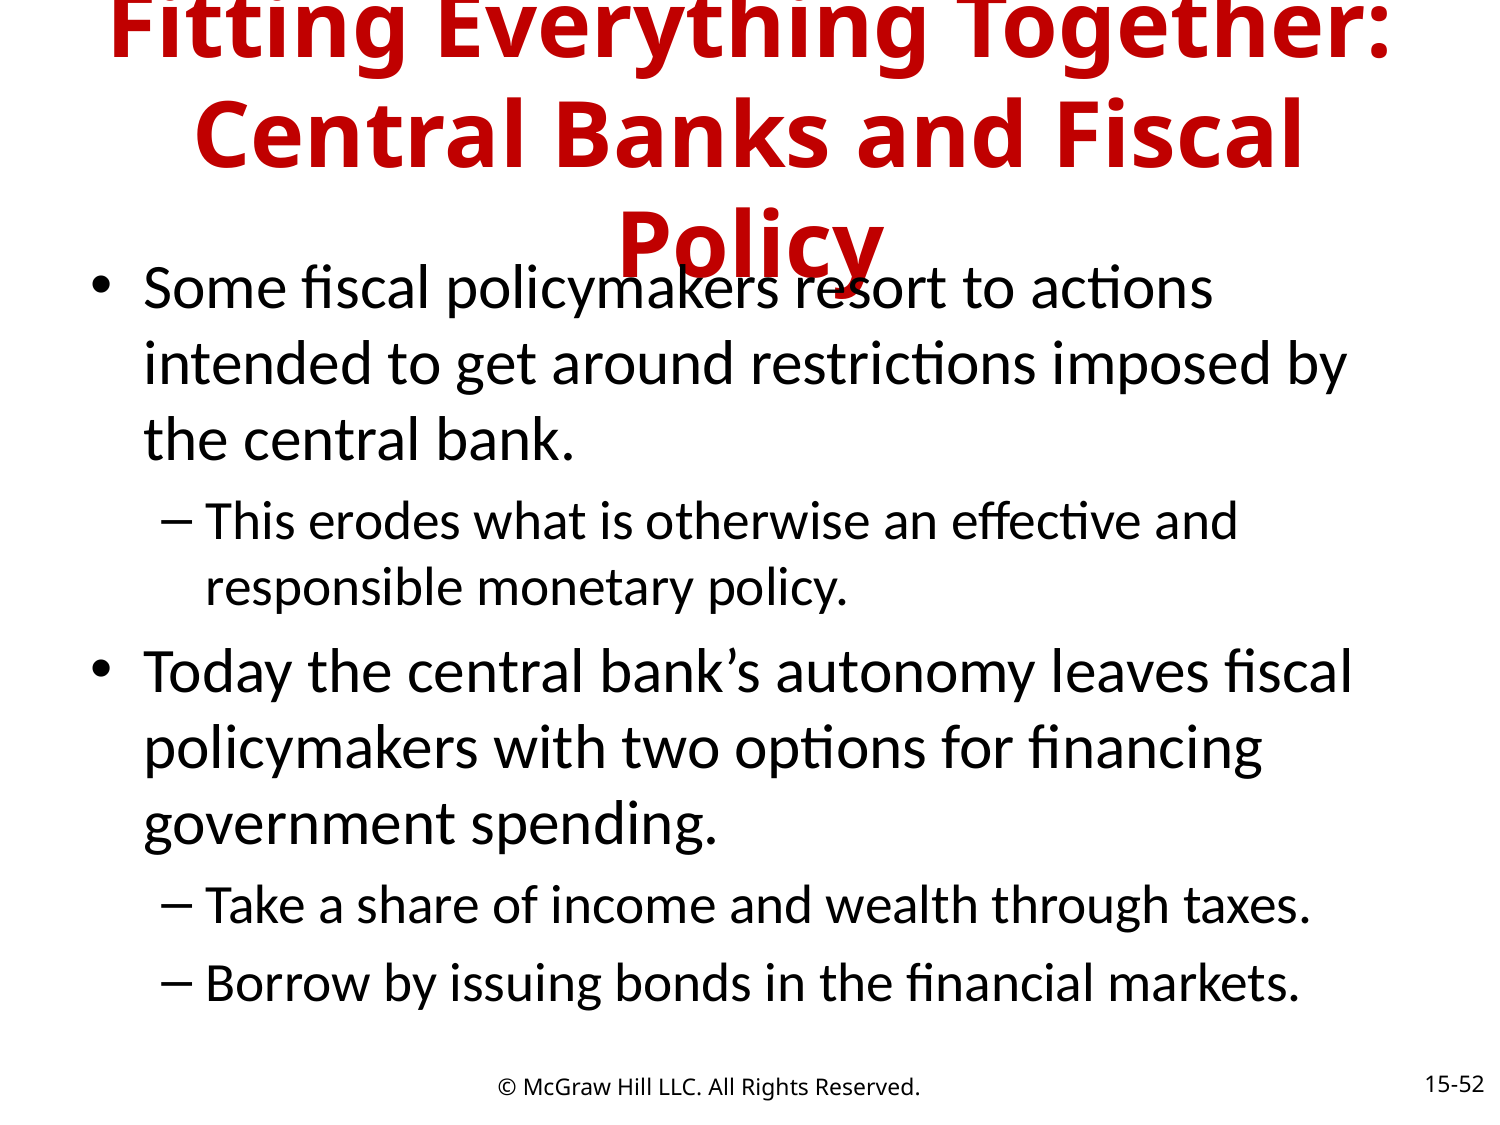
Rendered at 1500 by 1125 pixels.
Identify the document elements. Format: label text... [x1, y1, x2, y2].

title Fitting Everything Together: Central Banks and Fiscal Policy [75, 37, 1425, 225]
footer © McGraw Hill LLC. All Rights Reserved. [425, 1065, 1000, 1125]
list Some fiscal policymakers resort to actions intended to get around restrictions imposed by the central bank. This erodes what is otherwise an effective and responsible monetary policy. Today the central bank’s autonomy leaves fiscal policymakers with two options for financing government spending. Take a share of income and wealth through taxes. Borrow by issuing bonds in the financial markets. [75, 237, 1425, 1025]
slide_number 15-52 [1287, 1062, 1500, 1125]
